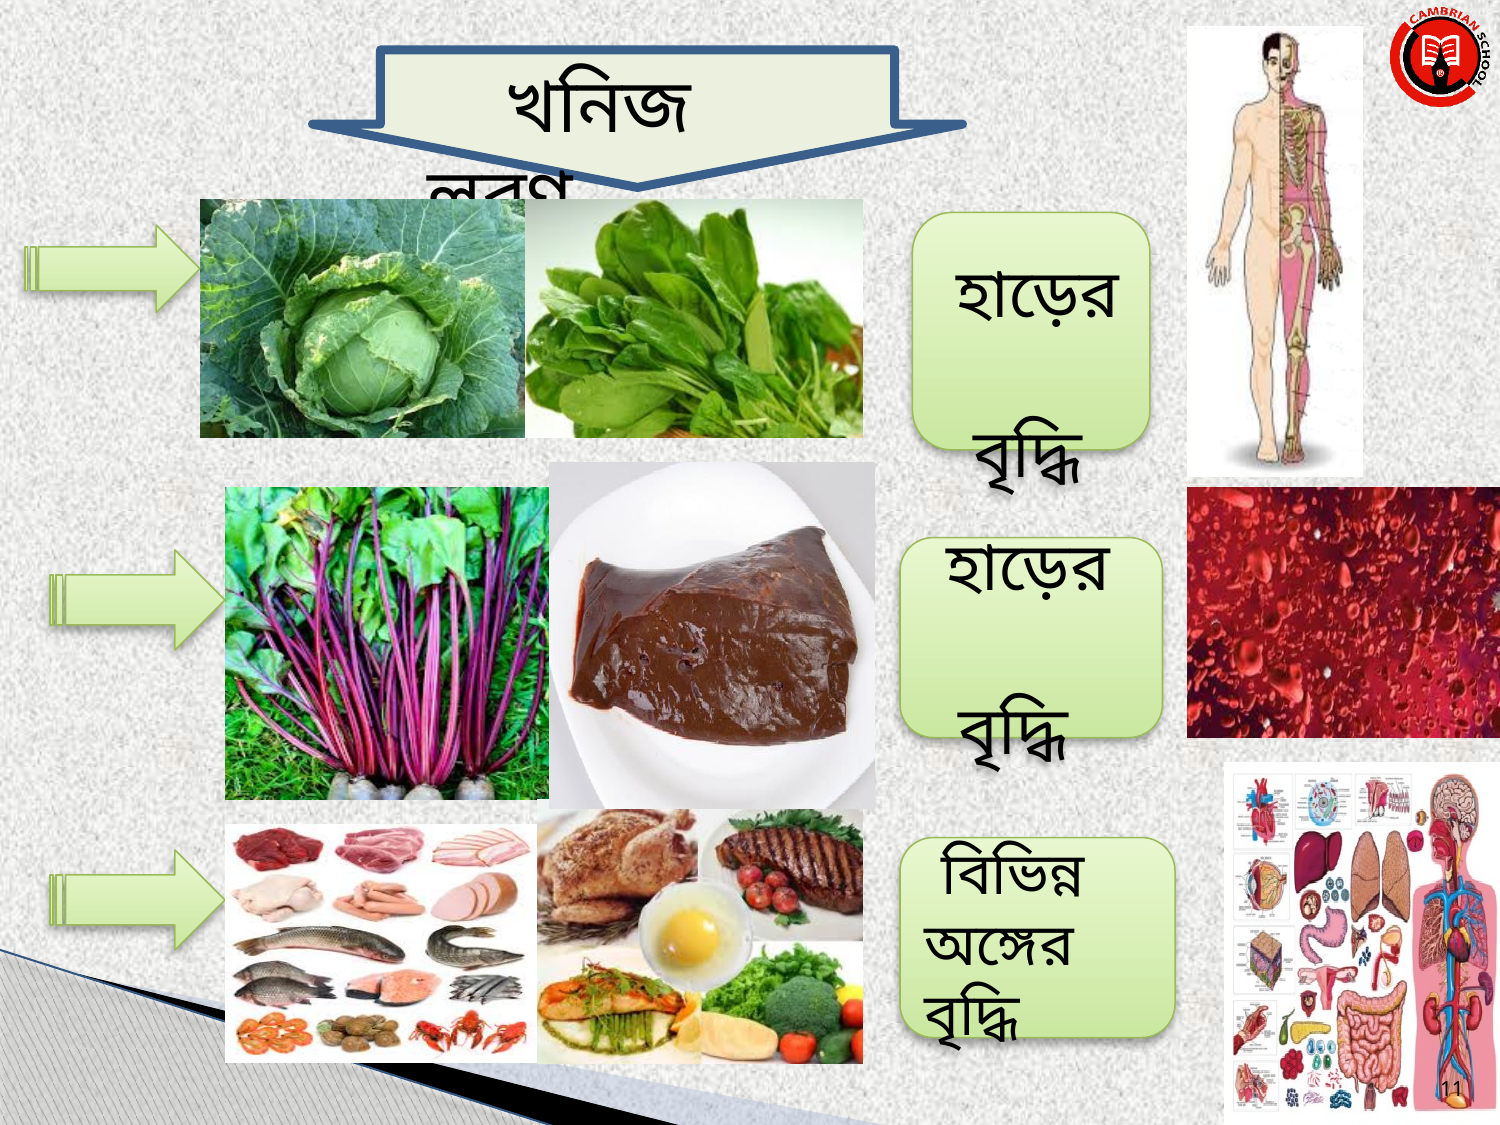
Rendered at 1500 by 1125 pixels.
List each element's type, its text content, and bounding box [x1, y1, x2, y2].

text_box [30, 224, 193, 314]
text_box [24, 246, 28, 291]
text_box [55, 574, 63, 626]
text_box [49, 874, 54, 926]
text_box [308, 45, 968, 149]
text_box [64, 849, 218, 951]
text_box হাড়ের বৃদ্ধি [899, 536, 1164, 739]
text_box [49, 574, 54, 626]
text_box [64, 549, 218, 651]
text_box খনিজ লবণ [412, 49, 863, 199]
picture [0, 0, 1500, 1125]
text_box [55, 874, 63, 926]
text_box হাড়ের বৃদ্ধি [911, 211, 1151, 451]
text_box বিভিন্ন অঙ্গের বৃদ্ধি [899, 836, 1176, 1039]
